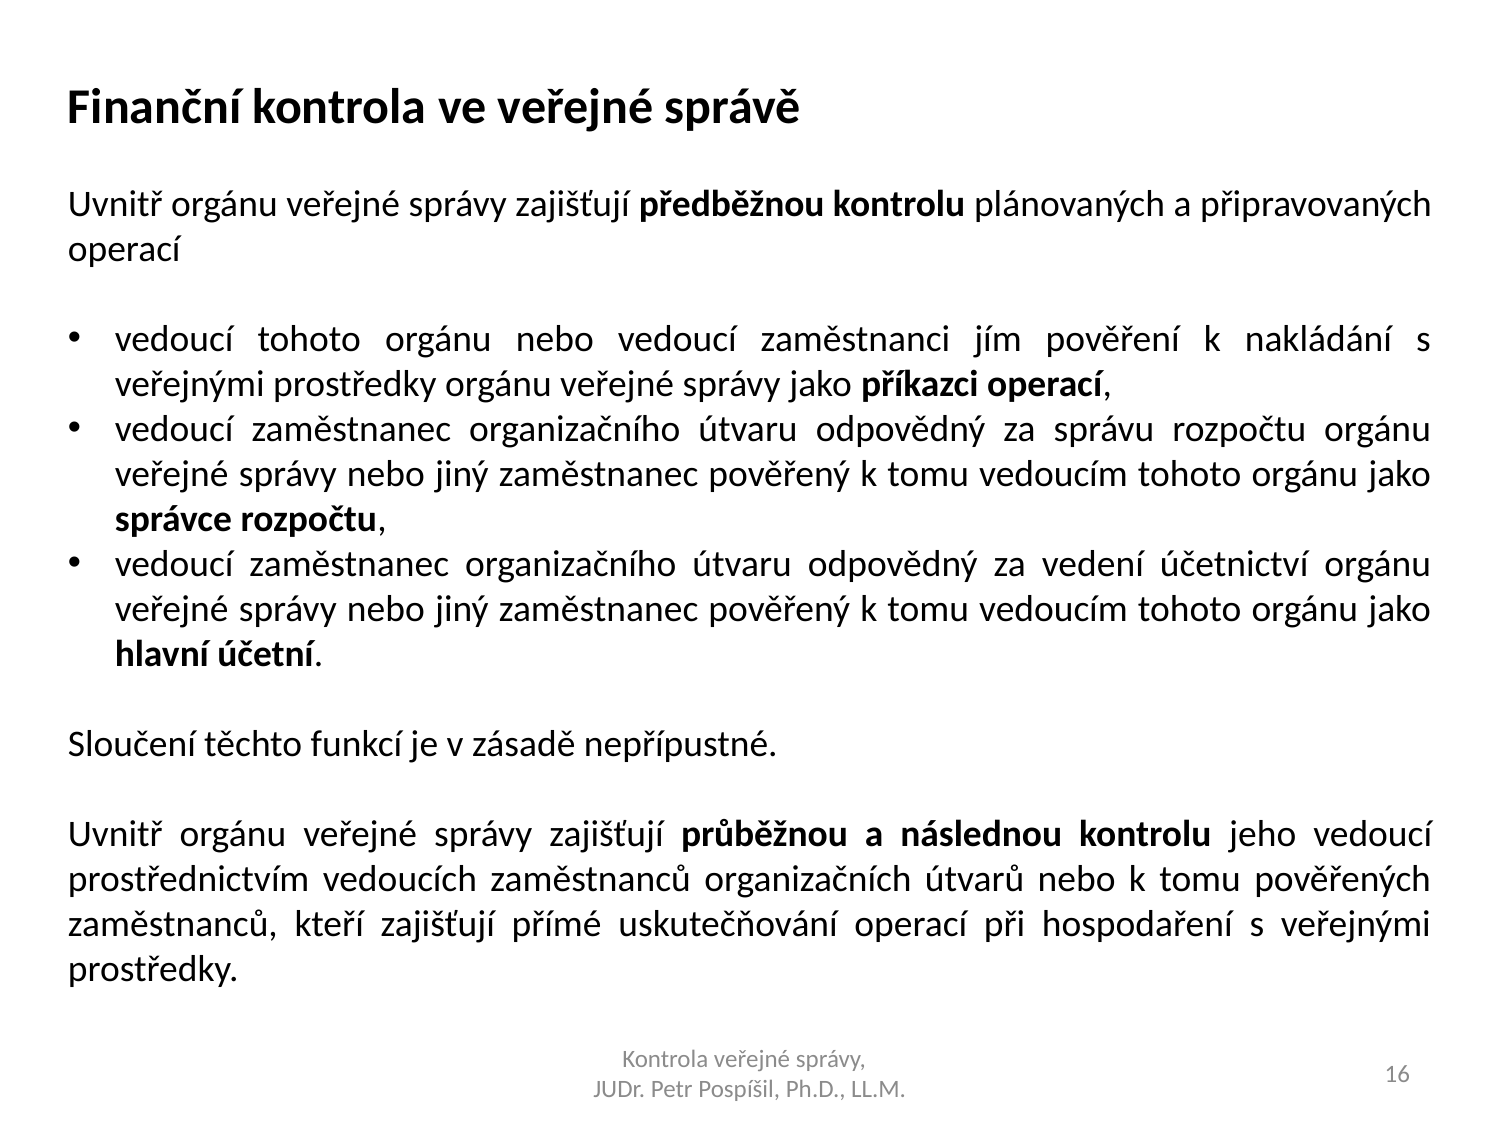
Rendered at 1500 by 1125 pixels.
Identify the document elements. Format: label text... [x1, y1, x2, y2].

text_box Finanční kontrola ve veřejné správě Uvnitř orgánu veřejné správy zajišťují předběžnou kontrolu plánovaných a připravovaných operací vedoucí tohoto orgánu nebo vedoucí zaměstnanci jím pověření k nakládání s veřejnými prostředky orgánu veřejné správy jako příkazci operací, vedoucí zaměstnanec organizačního útvaru odpovědný za správu rozpočtu orgánu veřejné správy nebo jiný zaměstnanec pověřený k tomu vedoucím tohoto orgánu jako správce rozpočtu, vedoucí zaměstnanec organizačního útvaru odpovědný za vedení účetnictví orgánu veřejné správy nebo jiný zaměstnanec pověřený k tomu vedoucím tohoto orgánu jako hlavní účetní. Sloučení těchto funkcí je v zásadě nepřípustné. Uvnitř orgánu veřejné správy zajišťují průběžnou a následnou kontrolu jeho vedoucí prostřednictvím vedoucích zaměstnanců organizačních útvarů nebo k tomu pověřených zaměstnanců, kteří zajišťují přímé uskutečňování operací při hospodaření s veřejnými prostředky. [53, 66, 1447, 997]
footer Kontrola veřejné správy, JUDr. Petr Pospíšil, Ph.D., LL.M. [512, 1042, 988, 1103]
slide_number 16 [1074, 1042, 1425, 1103]
